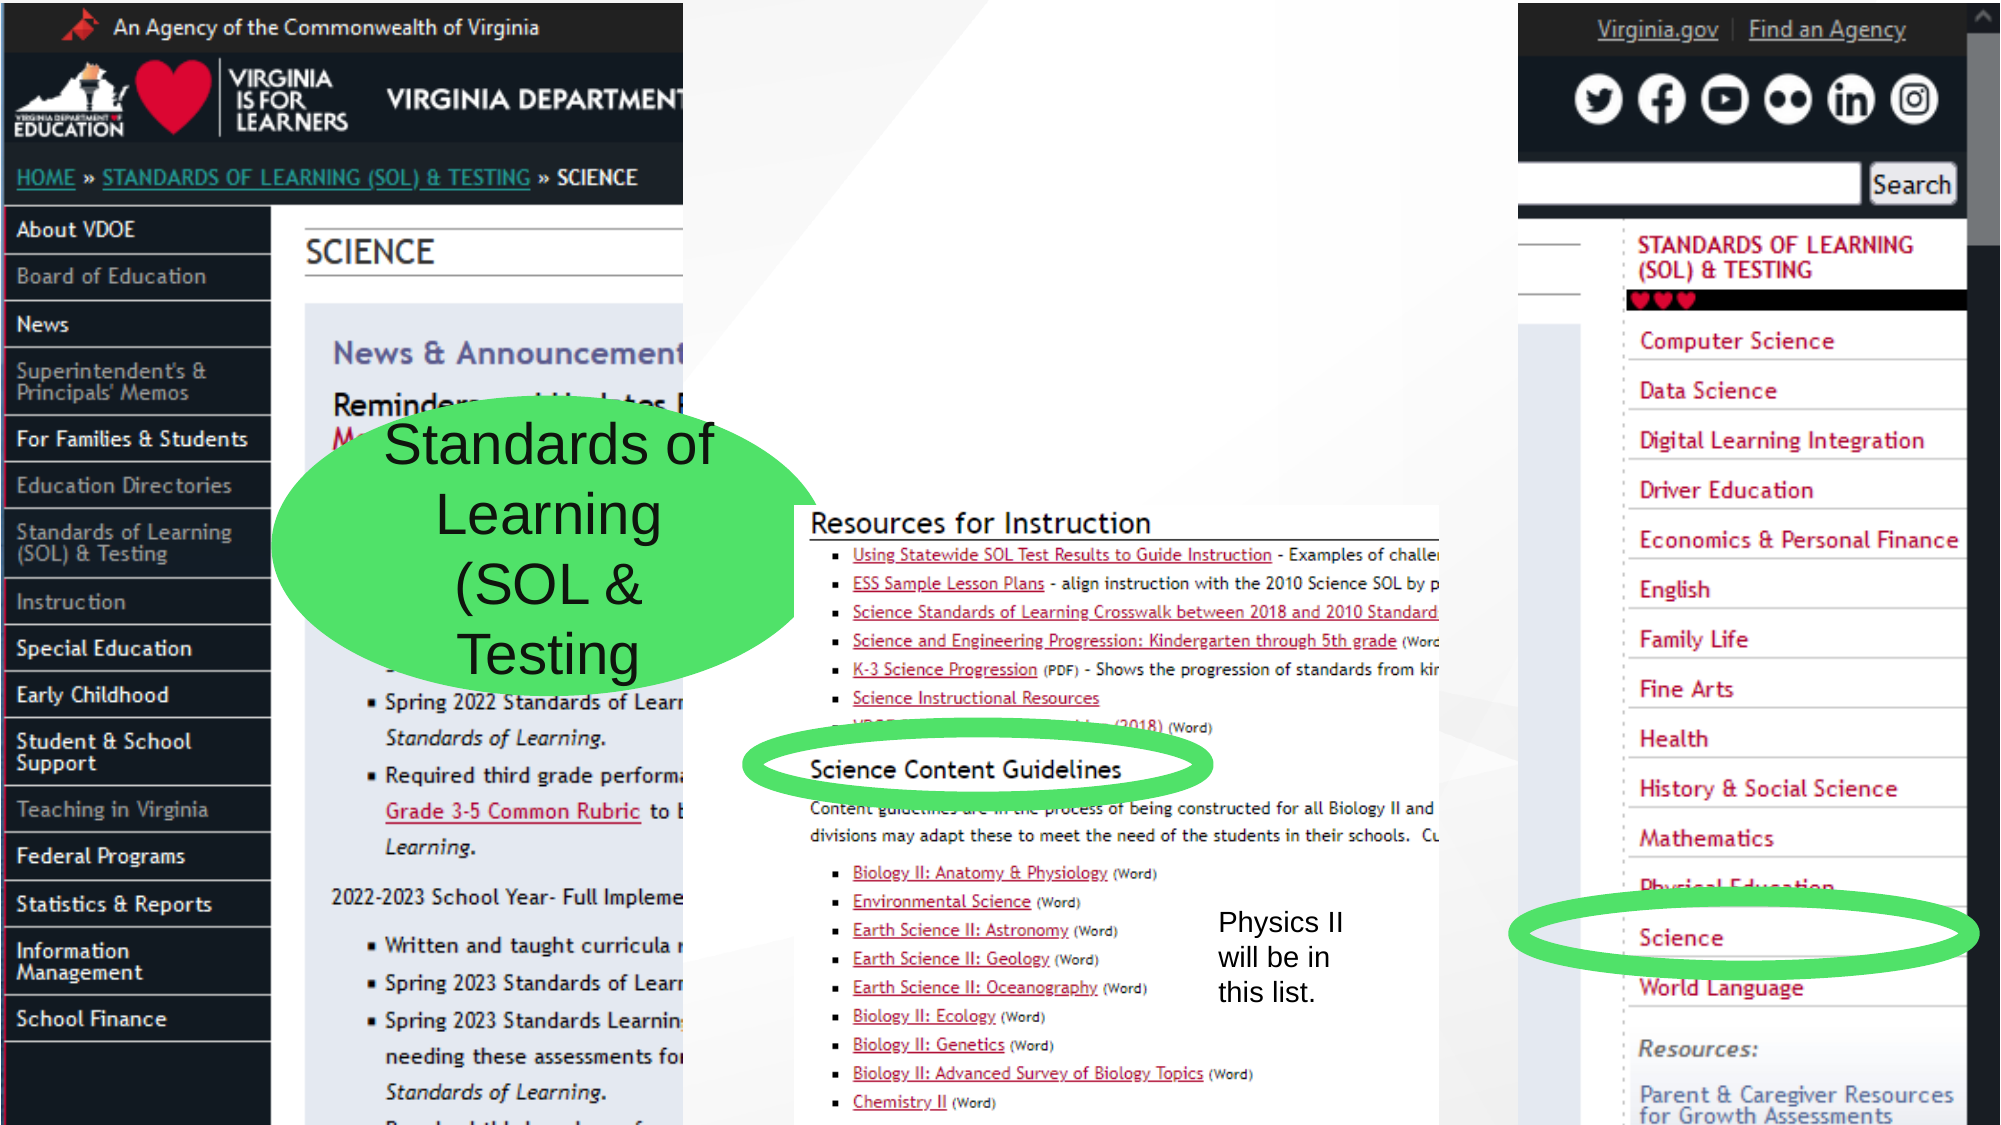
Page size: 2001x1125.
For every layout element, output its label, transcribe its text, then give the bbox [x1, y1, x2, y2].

picture [0, 0, 2000, 1125]
text_box [749, 741, 789, 787]
text_box Standards of Learning (SOL & Testing [687, 415, 816, 677]
